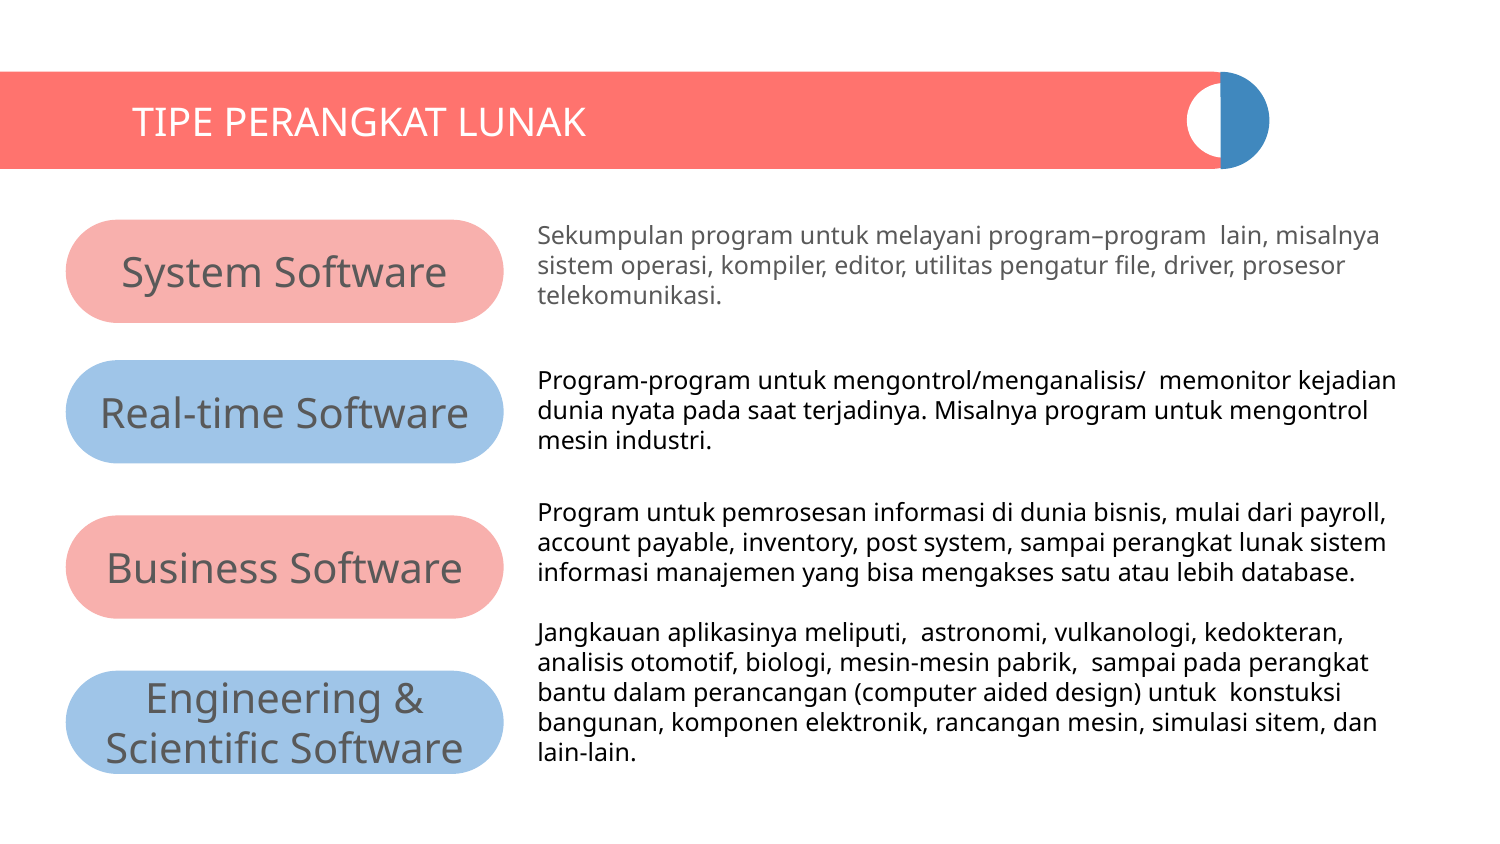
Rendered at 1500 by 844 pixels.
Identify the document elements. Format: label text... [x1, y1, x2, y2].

text_box Business Software [65, 515, 504, 619]
text_box Engineering & Scientific Software [65, 670, 504, 774]
title TIPE PERANGKAT LUNAK [116, 89, 1163, 152]
text_box Real-time Software [65, 360, 504, 464]
text_box System Software [65, 219, 504, 323]
text_box Sekumpulan program untuk melayani program–program lain, misalnya sistem operasi, kompiler, editor, utilitas pengatur file, driver, prosesor telekomunikasi. Program-program untuk mengontrol/menganalisis/ memonitor kejadian dunia nyata pada saat terjadinya. Misalnya program untuk mengontrol mesin industri. Program untuk pemrosesan informasi di dunia bisnis, mulai dari payroll, account payable, inventory, post system, sampai perangkat lunak sistem informasi manajemen yang bisa mengakses satu atau lebih database. Jangkauan aplikasinya meliputi, astronomi, vulkanologi, kedokteran, analisis otomotif, biologi, mesin-mesin pabrik, sampai pada perangkat bantu dalam perancangan (computer aided design) untuk konstuksi bangunan, komponen elektronik, rancangan mesin, simulasi sitem, dan lain-lain. [522, 204, 1434, 338]
